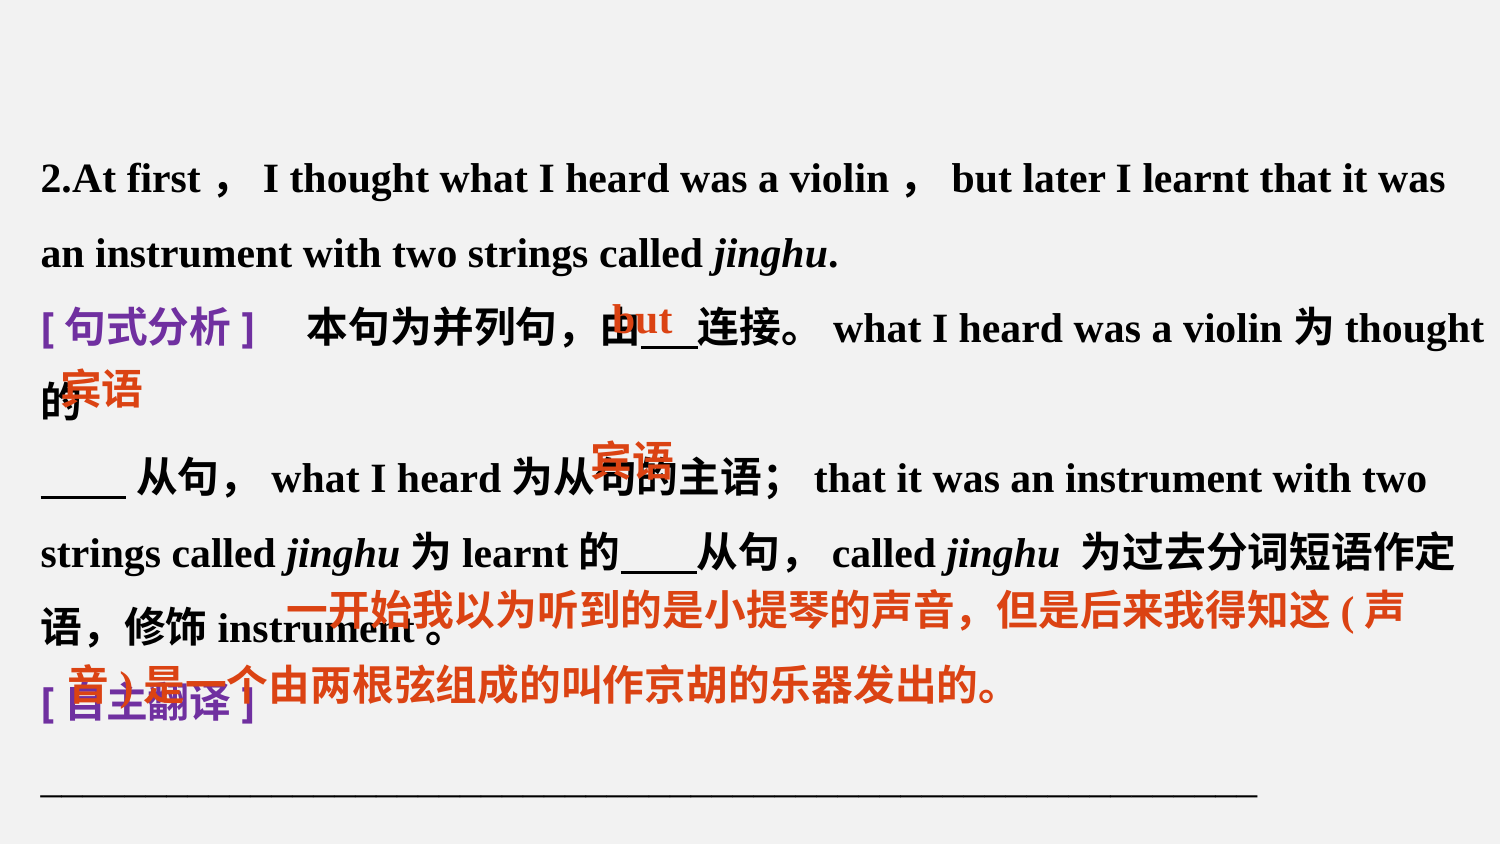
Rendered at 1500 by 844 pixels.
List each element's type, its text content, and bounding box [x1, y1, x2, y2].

text_box 宾语 [579, 403, 686, 490]
text_box 2.At first，I thought what I heard was a violin，but later I learnt that it was an instrument with two strings called jinghu. [句式分析] 本句为并列句，由 连接。what I heard was a violin为thought的 从句，what I heard为从句的主语；that it was an instrument with two strings called jinghu为learnt的 从句，called jinghu 为过去分词短语作定语，修饰instrument。 [自主翻译] __________________________________________________________ ___________________________________________ [29, 120, 1500, 844]
text_box 宾语 [49, 331, 156, 419]
text_box but [600, 261, 685, 348]
text_box 一开始我以为听到的是小提琴的声音，但是后来我得知这(声音)是一个由两根弦组成的叫作京胡的乐器发出的。 [56, 553, 1447, 715]
